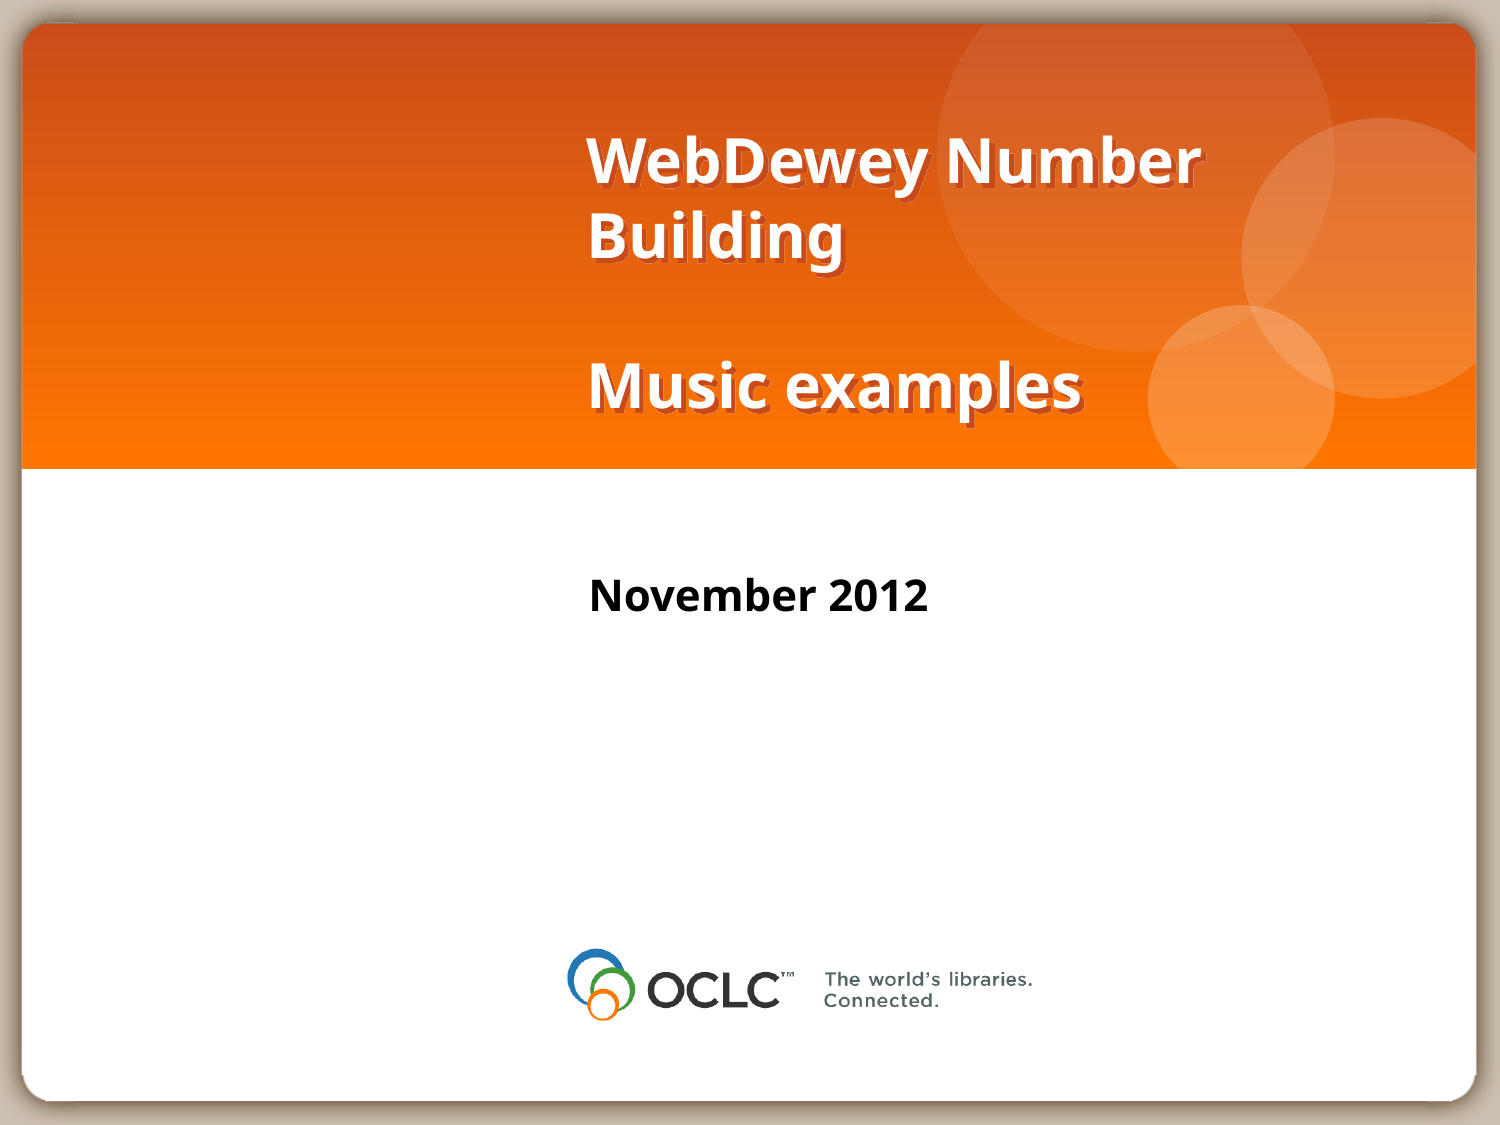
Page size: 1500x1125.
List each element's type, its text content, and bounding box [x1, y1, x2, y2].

subtitle November 2012 [585, 549, 1276, 867]
title WebDewey Number Building Music examples [585, 141, 1413, 429]
picture [0, 0, 1500, 1125]
